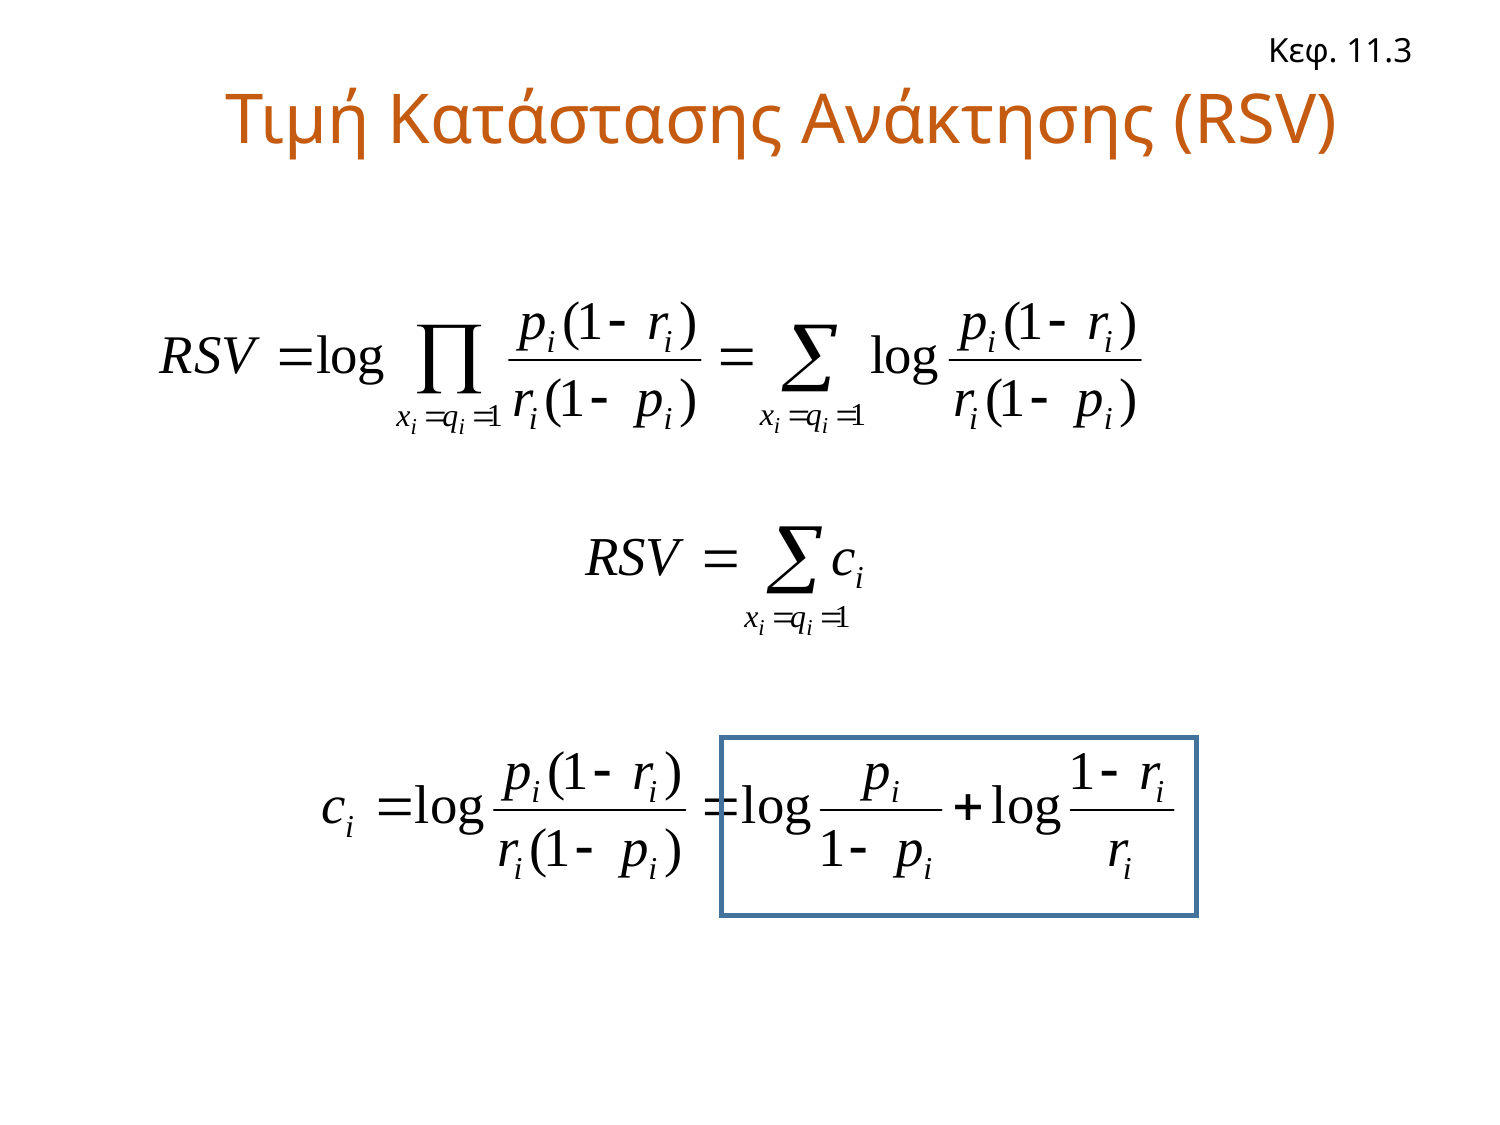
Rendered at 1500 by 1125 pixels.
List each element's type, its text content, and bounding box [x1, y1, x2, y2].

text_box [313, 737, 1186, 892]
title Τιμή Κατάστασης Ανάκτησης (RSV) [134, 12, 1429, 230]
text_box Κεφ. 11.3 [1253, 21, 1428, 77]
text_box [721, 736, 1198, 917]
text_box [574, 515, 881, 649]
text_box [149, 287, 1150, 447]
